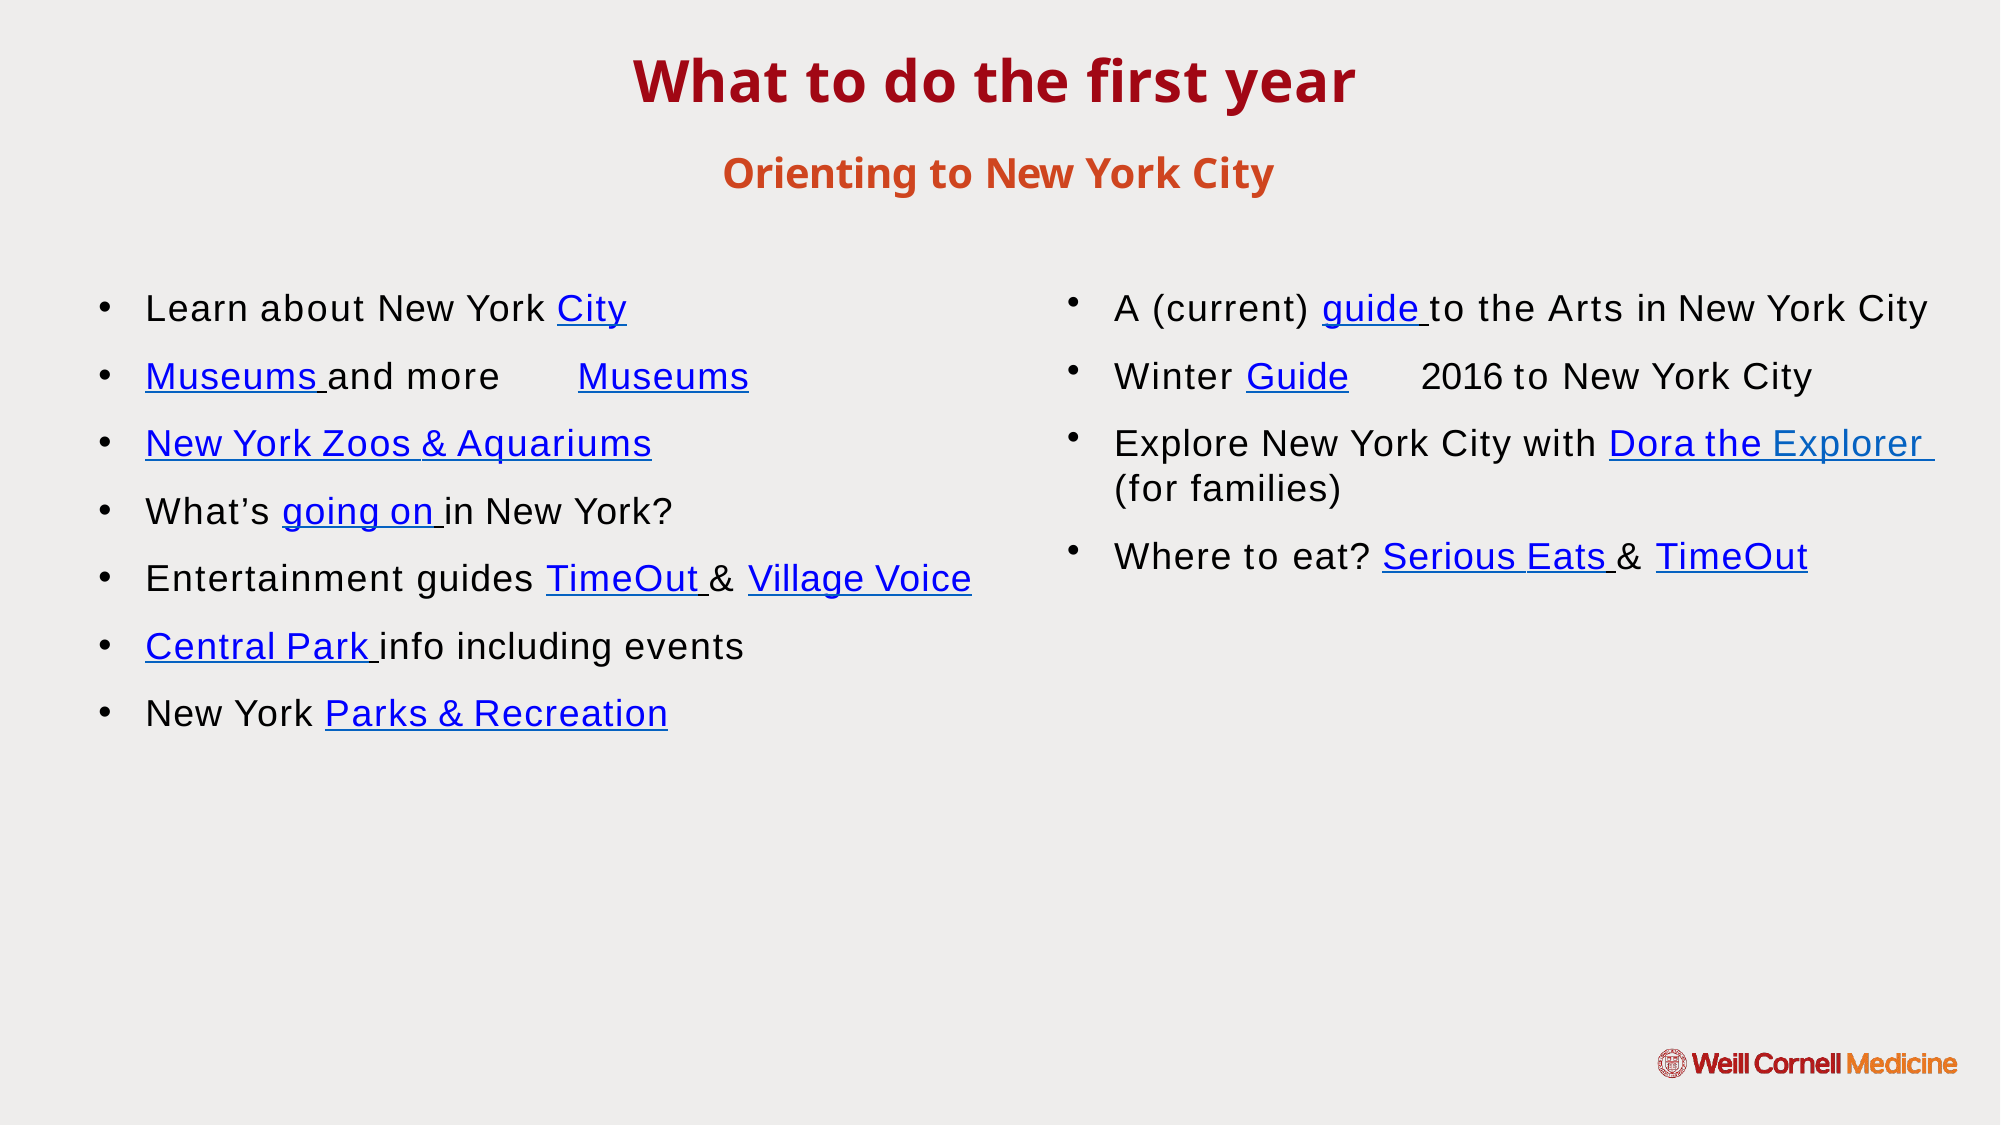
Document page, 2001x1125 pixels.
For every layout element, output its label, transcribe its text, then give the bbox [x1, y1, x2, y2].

text_box Orienting to New York City [720, 144, 1280, 198]
title What to do the first year [631, 42, 1369, 233]
text_box Learn about New York City Museums and more Museums New York Zoos & Aquariums What’s going on in New York? Entertainment guides TimeOut & Village Voice Central Park info including events New York Parks & Recreation [96, 259, 987, 735]
text_box A (current) guide to the Arts in New York City Winter Guide 2016 to New York City Explore New York City with Dora the Explorer (for families) Where to eat? Serious Eats & TimeOut [1065, 259, 1941, 577]
picture [1637, 1028, 1977, 1099]
